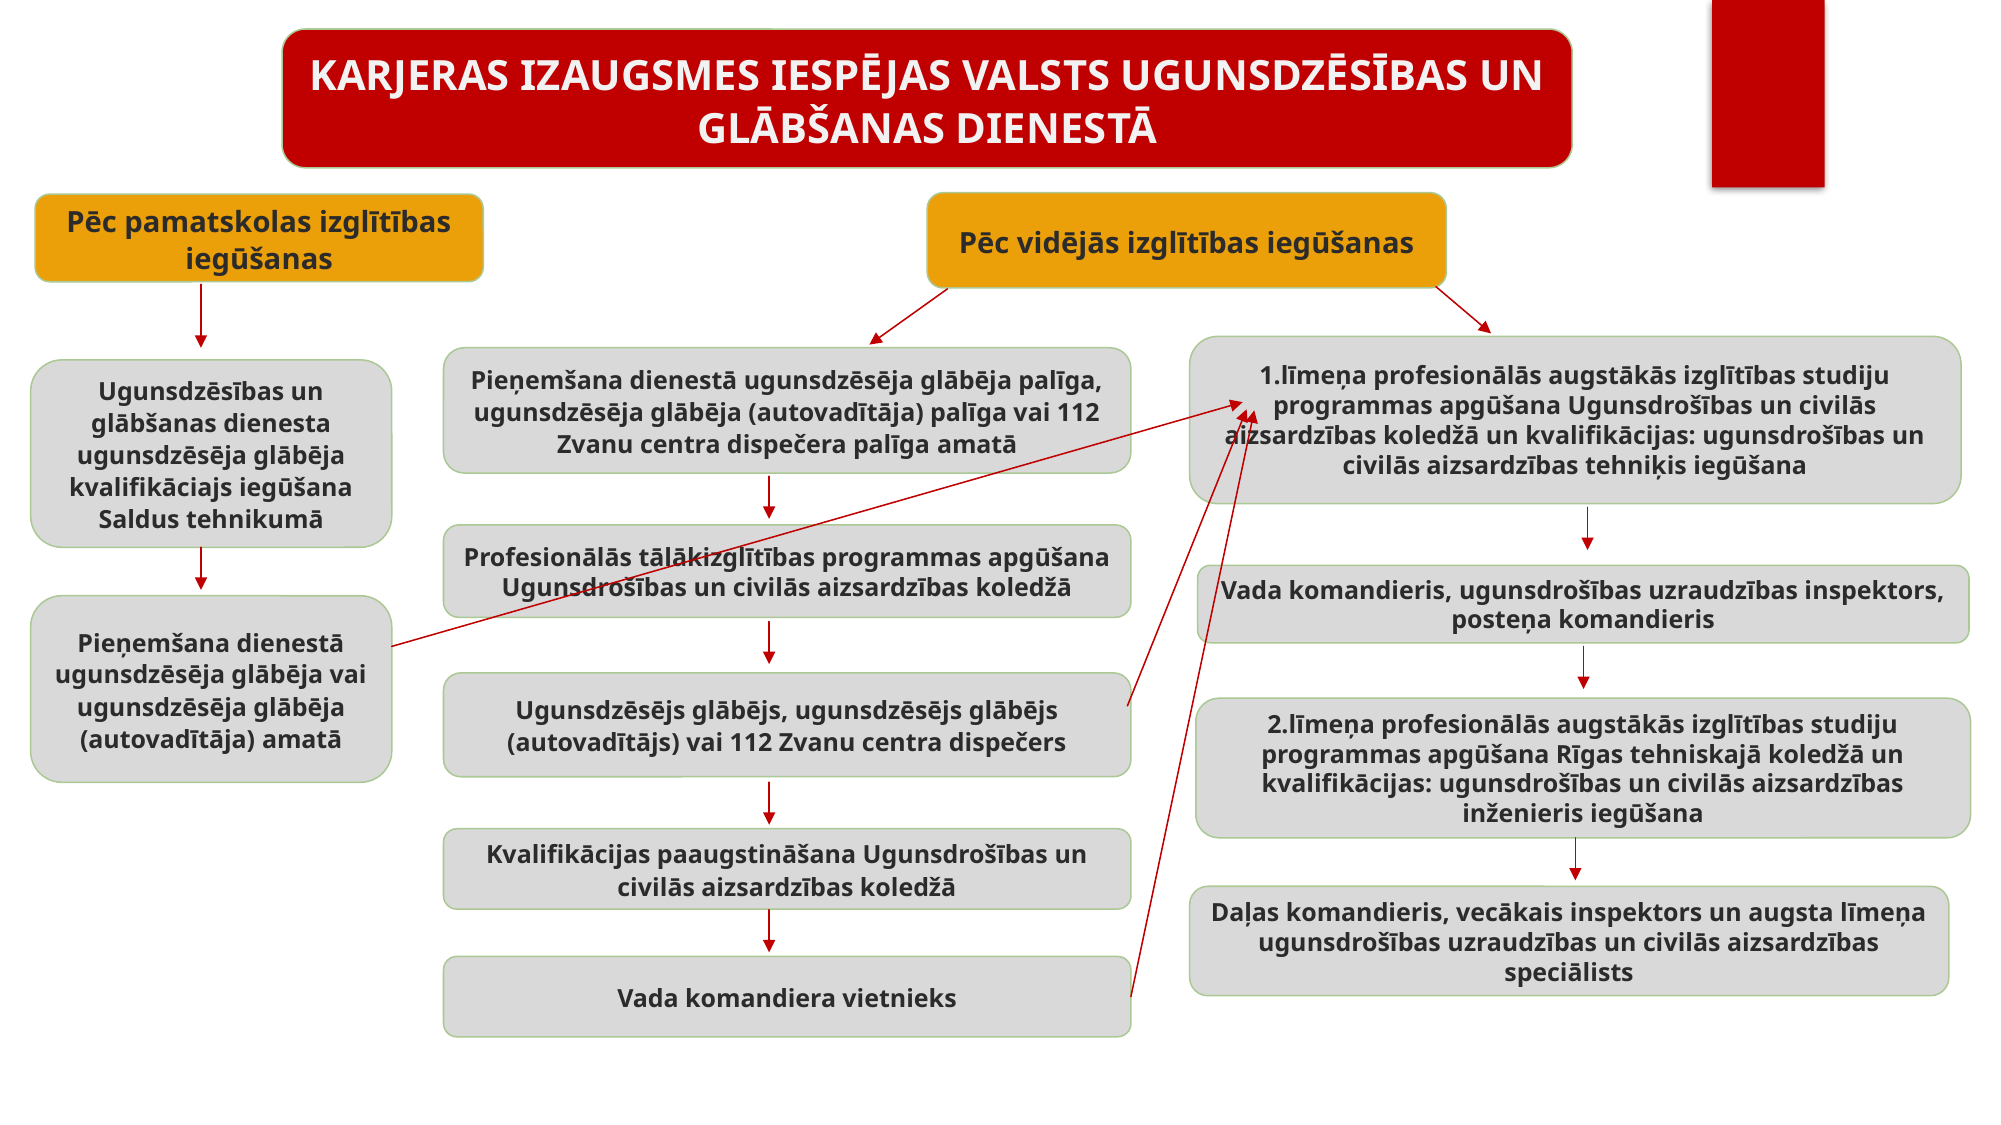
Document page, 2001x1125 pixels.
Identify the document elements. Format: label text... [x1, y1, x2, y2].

text_box Daļas komandieris, vecākais inspektors un augsta līmeņa ugunsdrošības uzraudzības un civilās aizsardzības speciālists [1259, 885, 1950, 997]
text_box Ugunsdzēsējs glābējs, ugunsdzēsējs glābējs (autovadītājs) vai 112 Zvanu centra dispečers [442, 672, 1124, 778]
text_box Vada komandiera vietnieks [442, 955, 1132, 1038]
text_box KARJERAS IZAUGSMES IESPĒJAS VALSTS UGUNSDZĒSĪBAS UN GLĀBŠANAS DIENESTĀ [281, 28, 1573, 169]
text_box Ugunsdzēsības un glābšanas dienesta ugunsdzēsēja glābēja kvalifikāciajs iegūšana Saldus tehnikumā [29, 359, 393, 549]
text_box Pēc vidējās izglītības iegūšanas [926, 191, 1448, 289]
text_box Kvalifikācijas paaugstināšana Ugunsdrošības un civilās aizsardzības koledžā [442, 827, 1124, 910]
text_box 2.līmeņa profesionālās augstākās izglītības studiju programmas apgūšana Rīgas tehniskajā koledžā un kvalifikācijas: ugunsdrošības un civilās aizsardzības inženieris iegūšana [1260, 697, 1972, 839]
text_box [1435, 286, 1492, 334]
text_box Pēc pamatskolas izglītības iegūšanas [34, 193, 485, 283]
text_box Pieņemšana dienestā ugunsdzēsēja glābēja vai ugunsdzēsēja glābēja (autovadītāja) amatā [29, 594, 393, 784]
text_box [391, 401, 1243, 647]
text_box 1.līmeņa profesionālās augstākās izglītības studiju programmas apgūšana Ugunsdrošības un civilās aizsardzības koledžā un kvalifikācijas: ugunsdrošības un civilās aizsardzības tehniķis iegūšana [1188, 335, 1962, 505]
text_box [1130, 410, 1255, 997]
text_box Pieņemšana dienestā ugunsdzēsēja glābēja palīga, ugunsdzēsēja glābēja (autovadītāja) palīga vai 112 Zvanu centra dispečera palīga amatā [442, 346, 1132, 400]
text_box Vada komandieris, ugunsdrošības uzraudzības inspektors, posteņa komandieris [1260, 564, 1970, 644]
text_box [869, 288, 948, 345]
